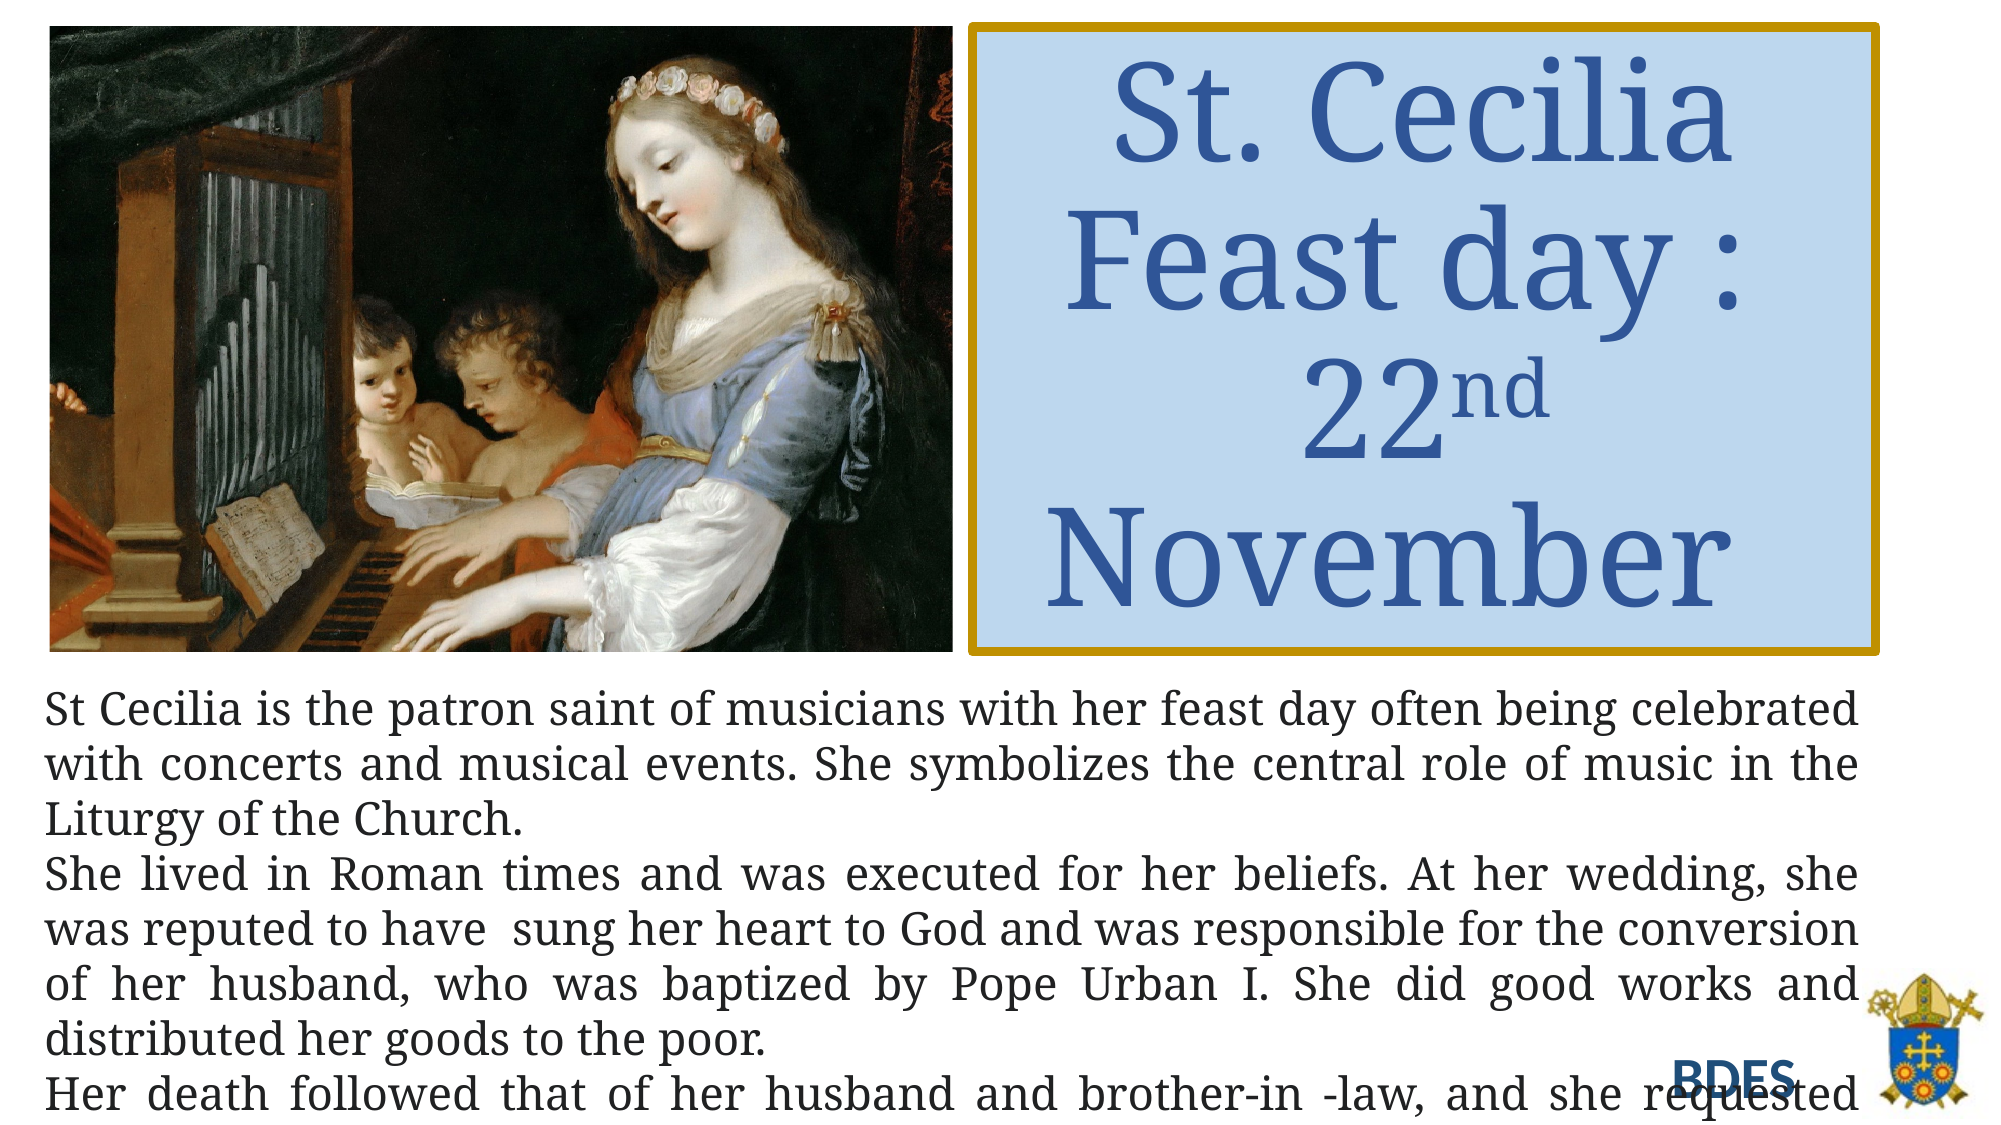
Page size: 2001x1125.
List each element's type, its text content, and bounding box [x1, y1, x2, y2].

picture [49, 26, 953, 652]
text_box St Cecilia is the patron saint of musicians with her feast day often being celebrated with concerts and musical events. She symbolizes the central role of music in the Liturgy of the Church. She lived in Roman times and was executed for her beliefs. At her wedding, she was reputed to have sung her heart to God and was responsible for the conversion of her husband, who was baptized by Pope Urban I. She did good works and distributed her goods to the poor. Her death followed that of her husband and brother-in -law, and she requested that after her death her home be converted into a church. [29, 672, 1876, 1125]
picture [1862, 968, 1990, 1119]
text_box St. Cecilia Feast day : 22nd November [972, 26, 1876, 652]
